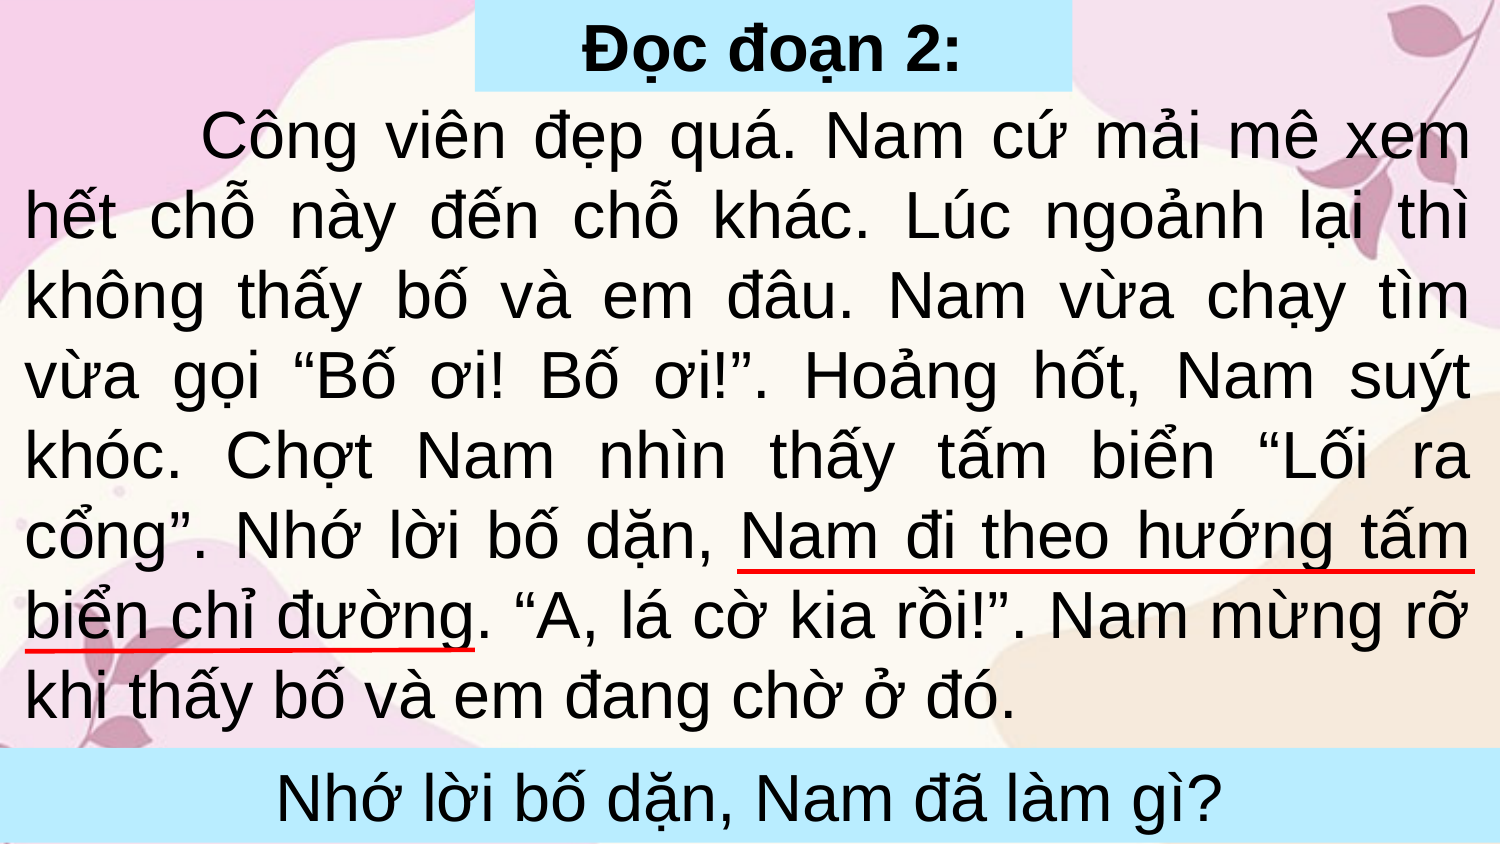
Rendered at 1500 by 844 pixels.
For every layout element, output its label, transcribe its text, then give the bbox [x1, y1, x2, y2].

picture [0, 0, 1500, 747]
text_box Nhớ lời bố dặn, Nam đã làm gì? [0, 747, 1500, 843]
text_box Đọc đoạn 2: [474, 0, 1073, 92]
text_box Công viên đẹp quá. Nam cứ mải mê xem hết chỗ này đến chỗ khác. Lúc ngoảnh lại thì không thấy bố và em đâu. Nam vừa chạy tìm vừa gọi “Bố ơi! Bố ơi!”. Hoảng hốt, Nam suýt khóc. Chợt Nam nhìn thấy tấm biển “Lối ra cổng”. Nhớ lời bố dặn, Nam đi theo hướng tấm biển chỉ đường. “A, lá cờ kia rồi!”. Nam mừng rỡ khi thấy bố và em đang chờ ở đó. [9, 84, 1488, 739]
